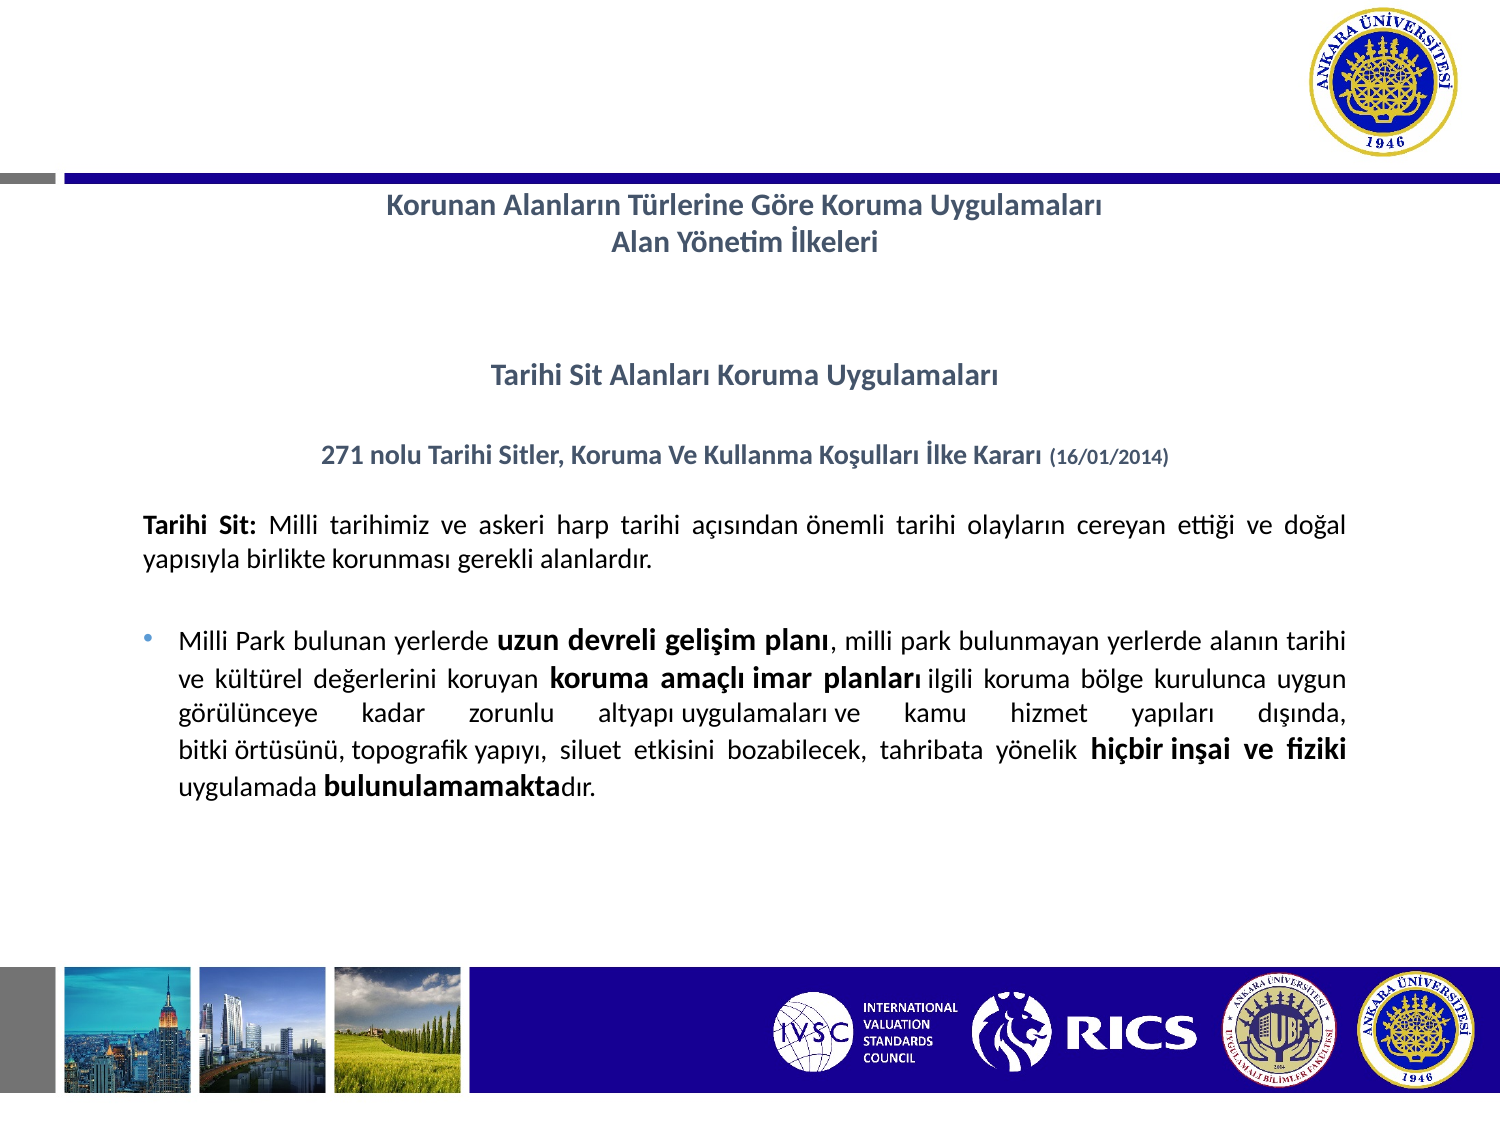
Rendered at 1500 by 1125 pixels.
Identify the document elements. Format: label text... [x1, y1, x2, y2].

picture [0, 0, 1500, 1125]
text_box Tarihi Sit Alanları Koruma Uygulamaları 271 nolu Tarihi Sitler, Koruma Ve Kullanma Koşulları İlke Kararı (16/01/2014) Tarihi Sit: Milli tarihimiz ve askeri harp tarihi açısından önemli tarihi olayların cereyan ettiği ve doğal yapısıyla birlikte korunması gerekli alanlardır. Milli Park bulunan yerlerde uzun devreli gelişim planı, milli park bulunmayan yerlerde alanın tarihi ve kültürel değerlerini koruyan koruma amaçlı imar planları ilgili koruma bölge kurulunca uygun görülünceye kadar zorunlu altyapı uygulamaları ve kamu hizmet yapıları dışında, bitki örtüsünü, topografik yapıyı, siluet etkisini bozabilecek, tahribata yönelik hiçbir inşai ve fiziki uygulamada bulunulamamaktadır. [128, 316, 1362, 811]
text_box Korunan Alanların Türlerine Göre Koruma Uygulamaları Alan Yönetim İlkeleri [77, 178, 1413, 316]
